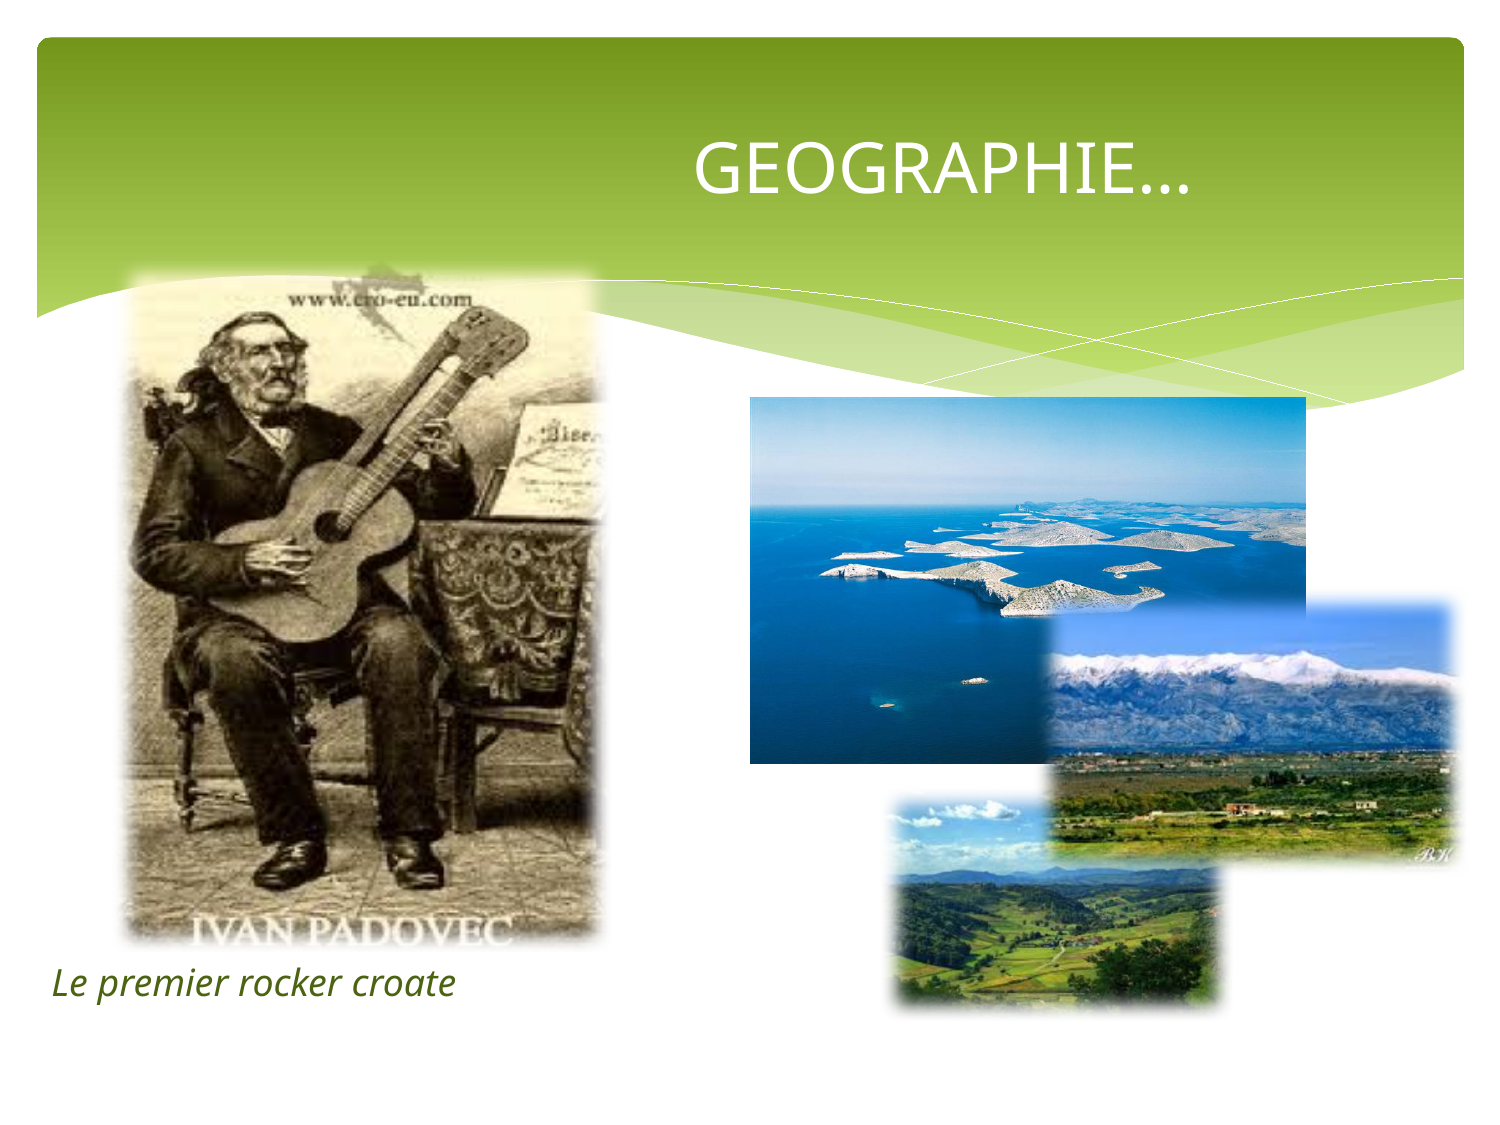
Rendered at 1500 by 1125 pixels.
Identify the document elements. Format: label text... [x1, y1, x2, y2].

title GEOGRAPHIE… [596, 113, 1272, 302]
picture [112, 255, 613, 953]
picture [688, 585, 1469, 1023]
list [749, 396, 1306, 630]
text_box Le premier rocker croate [17, 951, 491, 1011]
